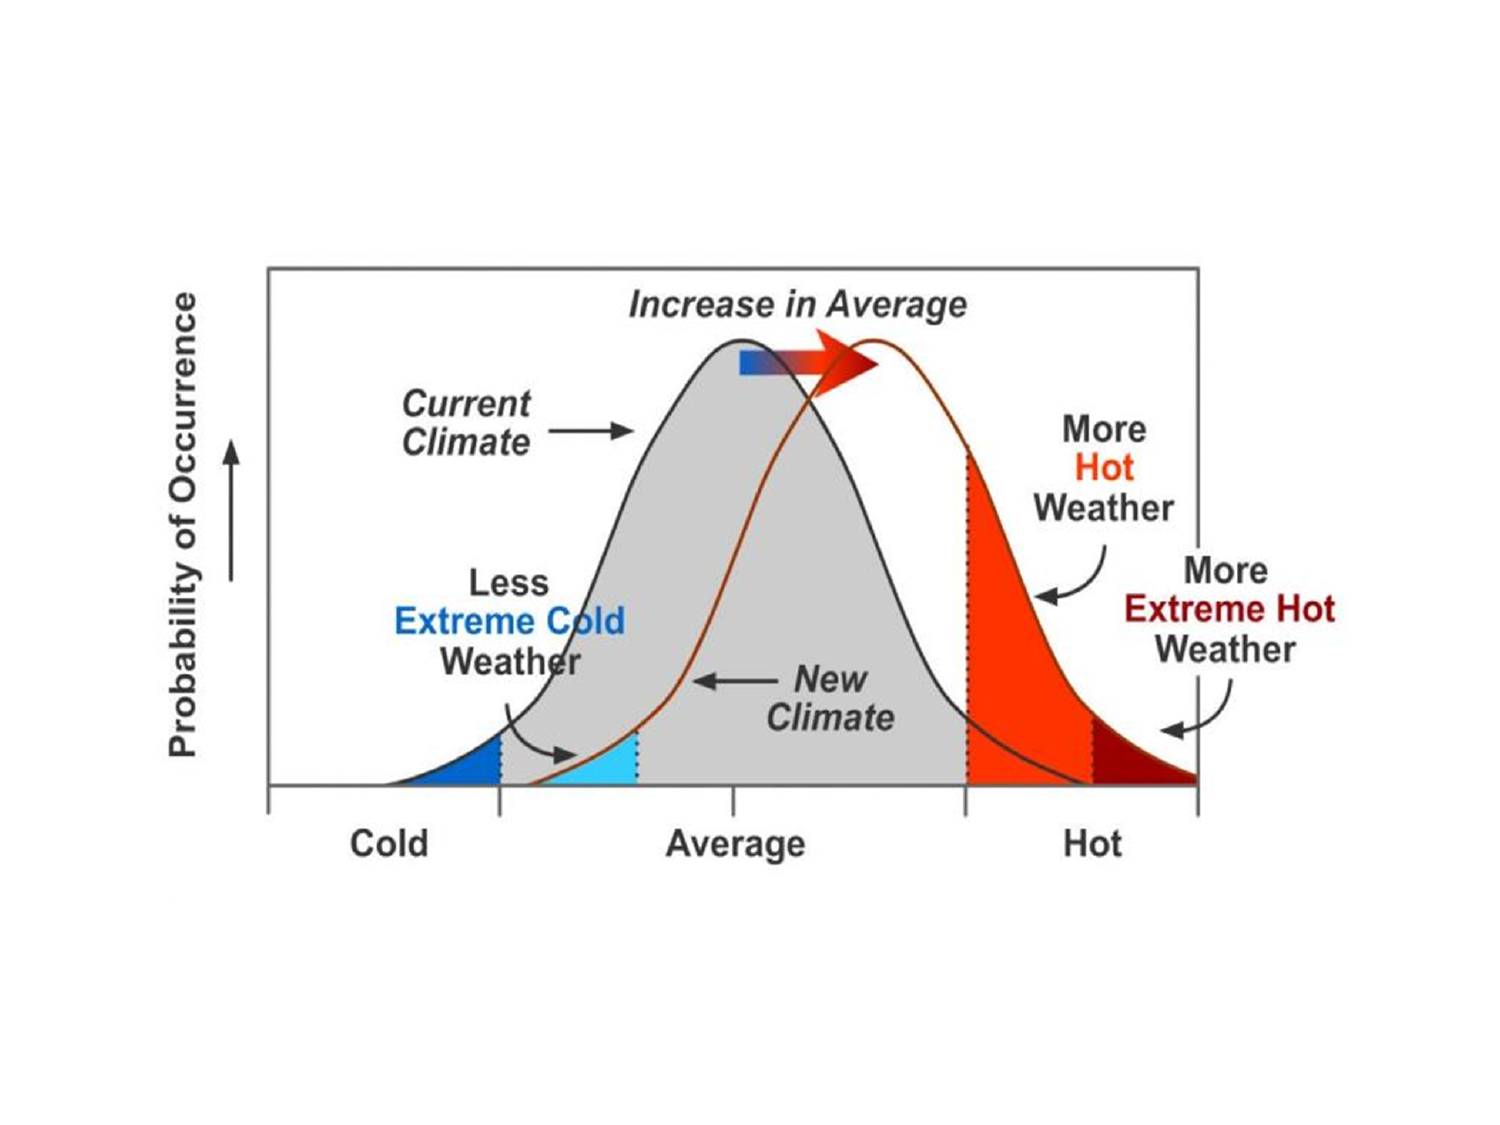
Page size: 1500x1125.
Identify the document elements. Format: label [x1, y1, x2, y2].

list [145, 216, 1348, 901]
